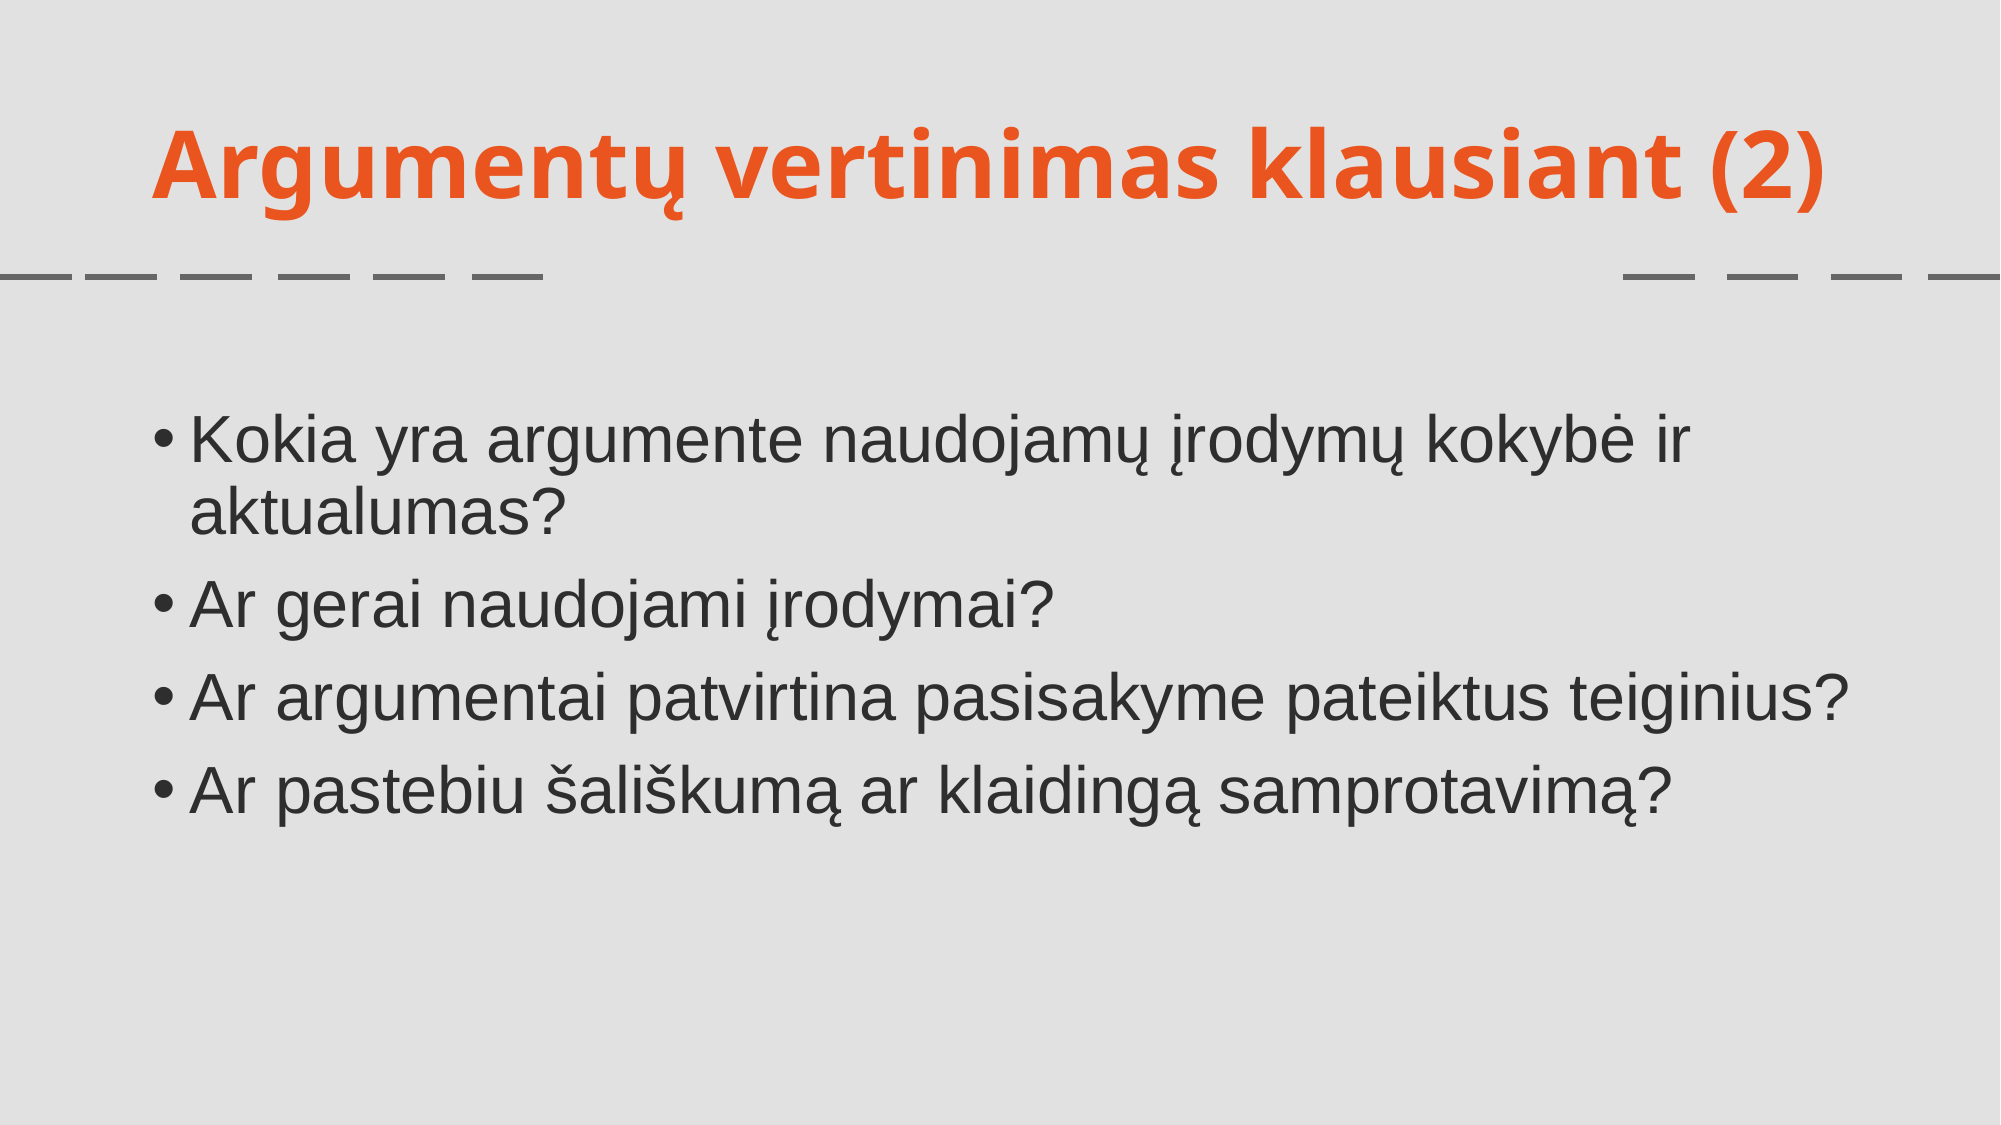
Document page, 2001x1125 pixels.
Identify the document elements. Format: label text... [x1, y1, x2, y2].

title Argumentų vertinimas klausiant (2) [137, 59, 1902, 278]
list Kokia yra argumente naudojamų įrodymų kokybė ir aktualumas? Ar gerai naudojami įrodymai? Ar argumentai patvirtina pasisakyme pateiktus teiginius? Ar pastebiu šališkumą ar klaidingą samprotavimą? [137, 397, 1958, 960]
